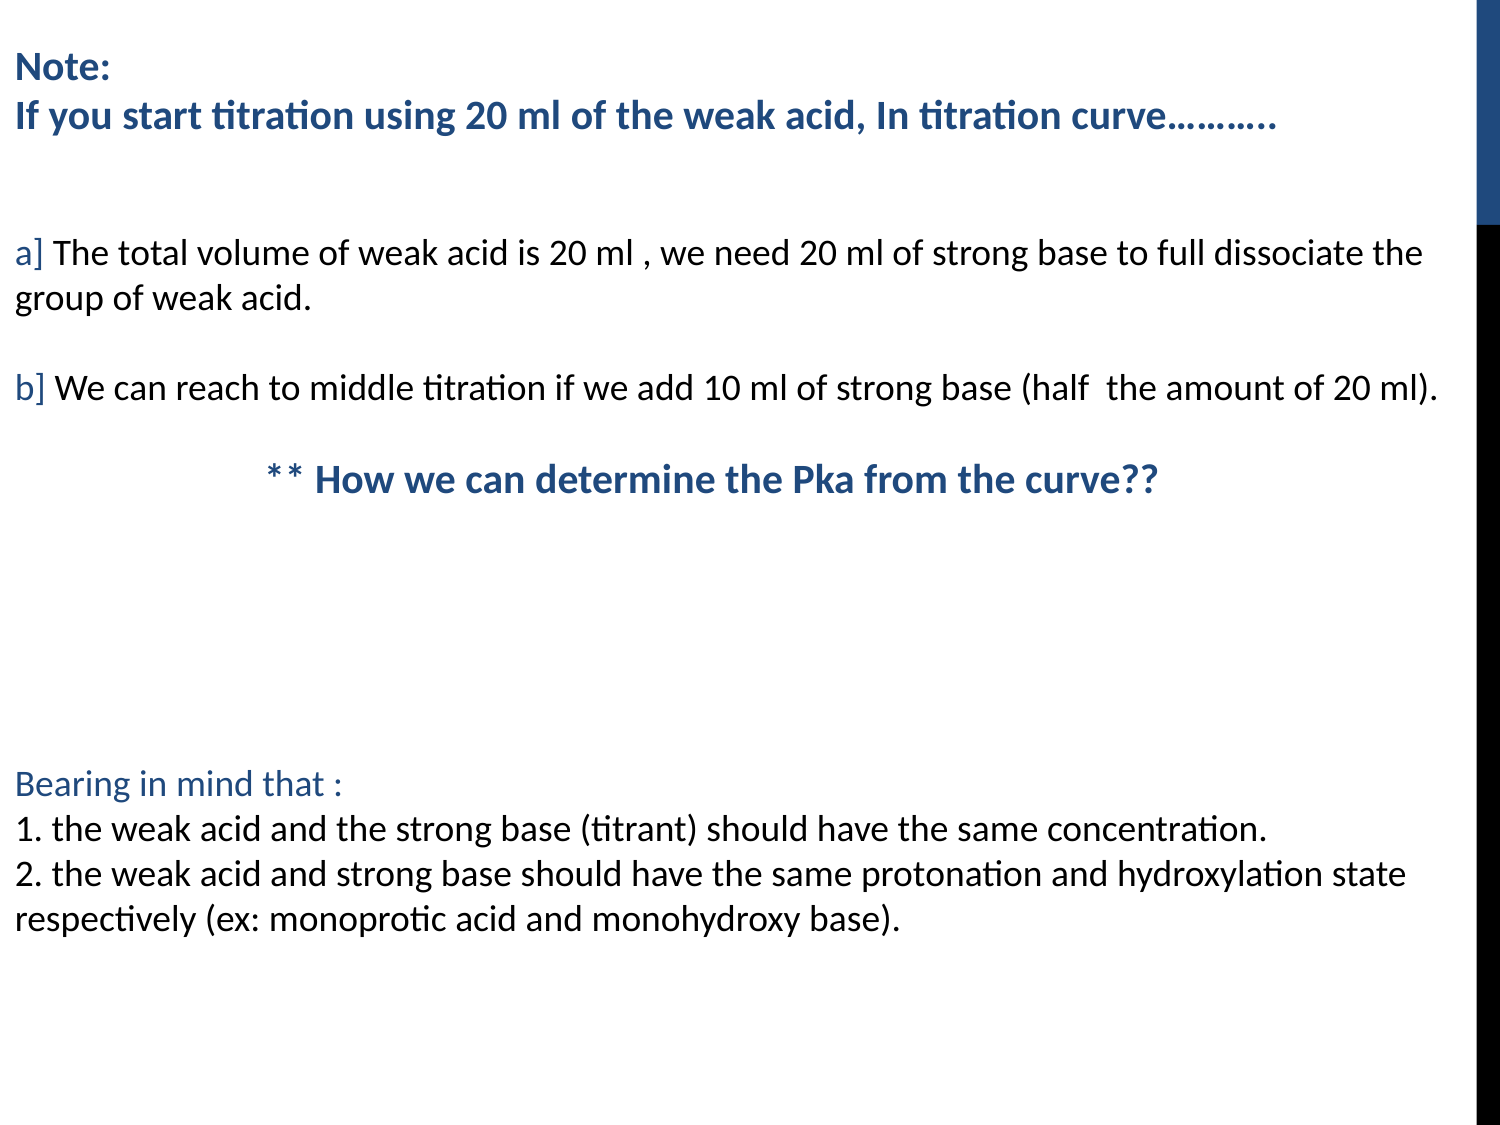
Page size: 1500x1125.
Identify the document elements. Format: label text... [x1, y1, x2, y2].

text_box Bearing in mind that : 1. the weak acid and the strong base (titrant) should have the same concentration. 2. the weak acid and strong base should have the same protonation and hydroxylation state respectively (ex: monoprotic acid and monohydroxy base). [0, 751, 1471, 947]
text_box Note: If you start titration using 20 ml of the weak acid, In titration curve……….. a] The total volume of weak acid is 20 ml , we need 20 ml of strong base to full dissociate the group of weak acid. b] We can reach to middle titration if we add 10 ml of strong base (half the amount of 20 ml). [0, 30, 1471, 461]
text_box ** How we can determine the Pka from the curve?? [249, 444, 1251, 510]
